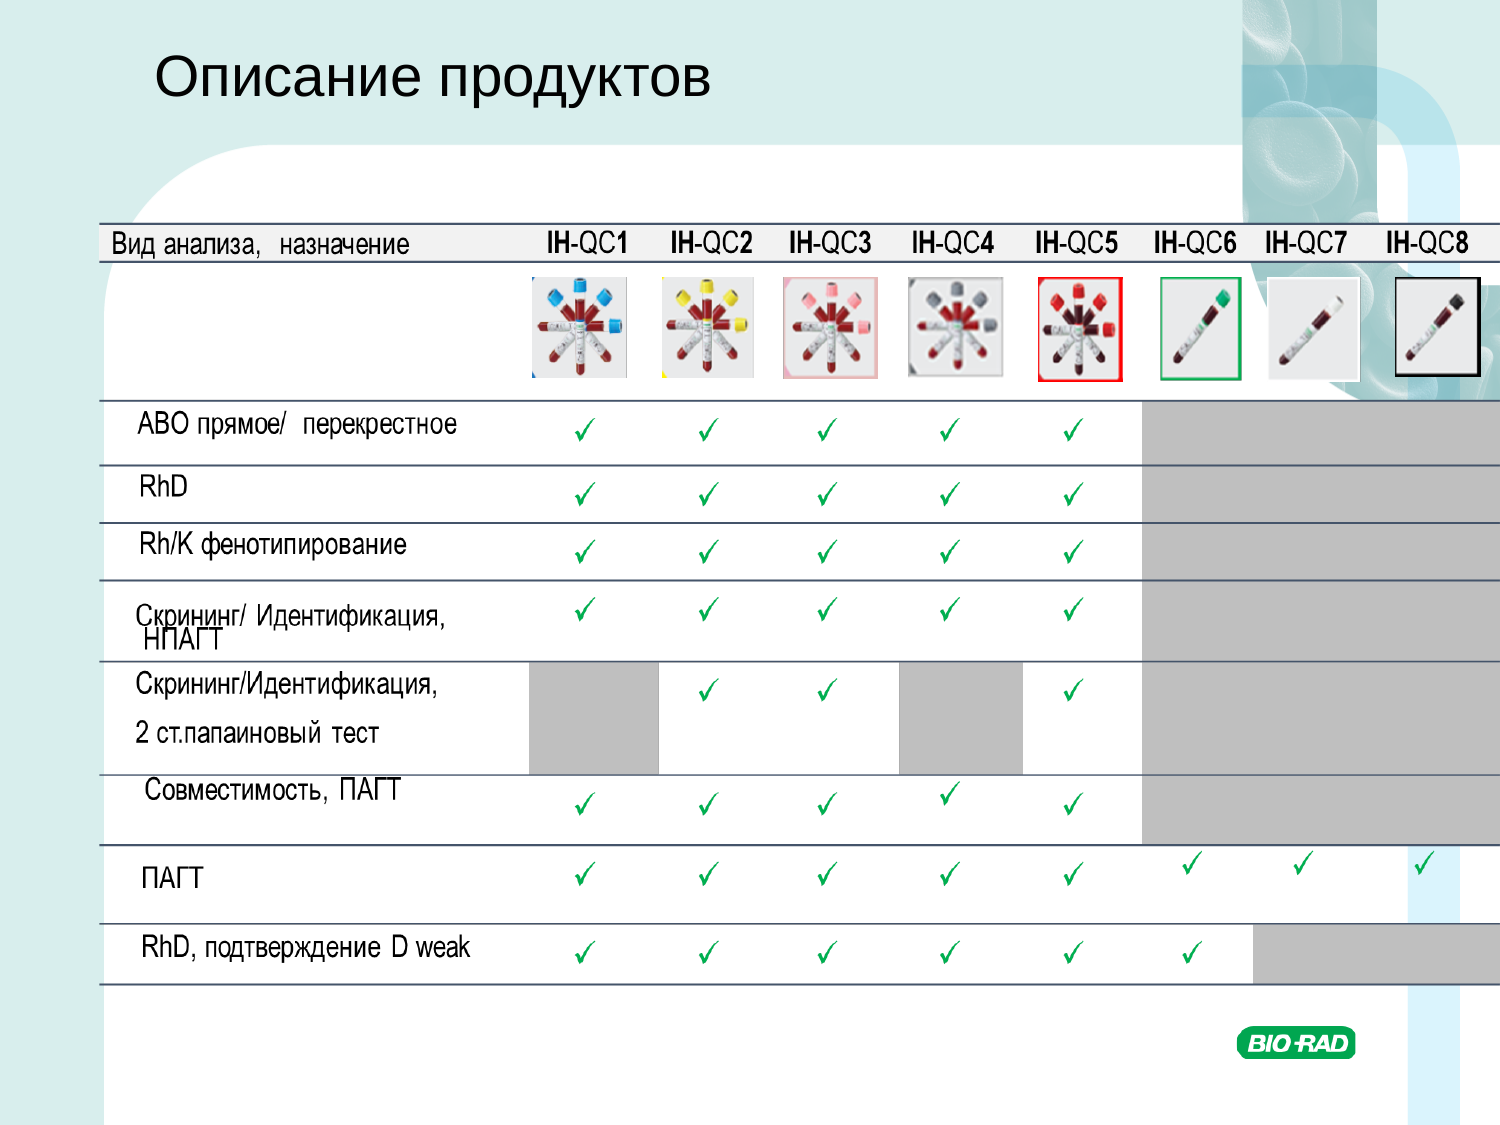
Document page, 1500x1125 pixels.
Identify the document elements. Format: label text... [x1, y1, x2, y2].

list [99, 212, 1500, 1001]
title Описание продуктов [139, 0, 1426, 146]
picture [0, 0, 1500, 1125]
